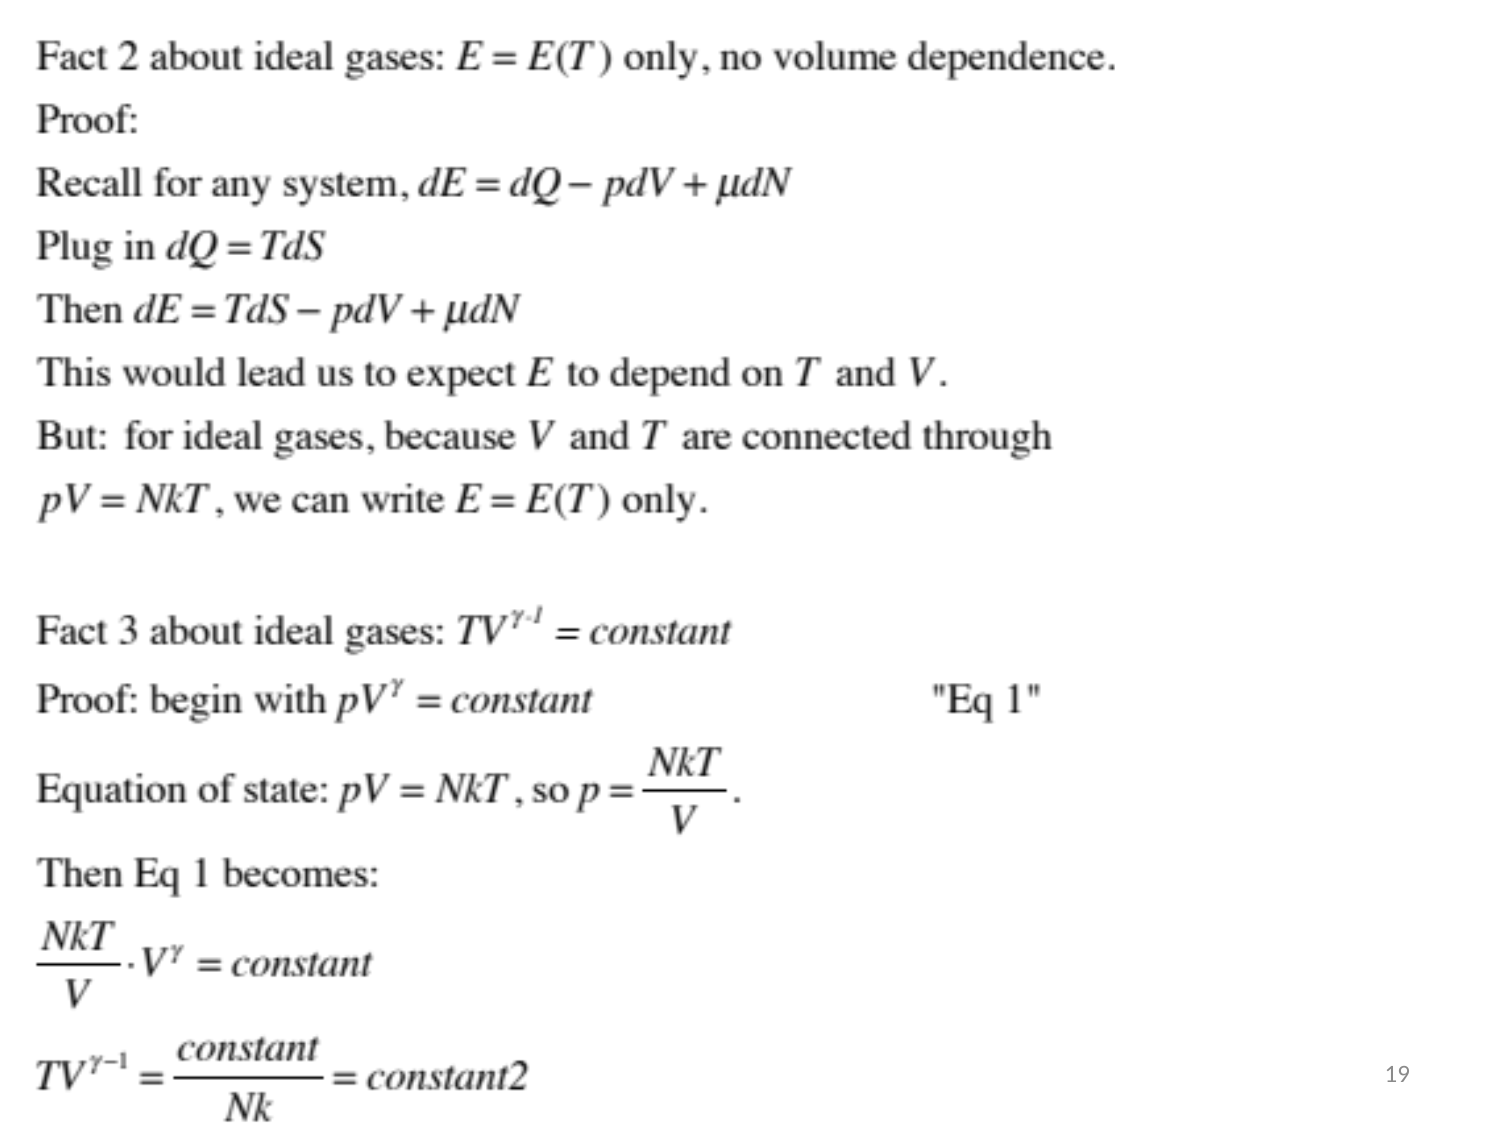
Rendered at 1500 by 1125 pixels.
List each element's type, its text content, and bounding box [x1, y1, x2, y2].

slide_number 191 [1120, 1042, 1425, 1103]
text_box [32, 31, 1116, 1125]
